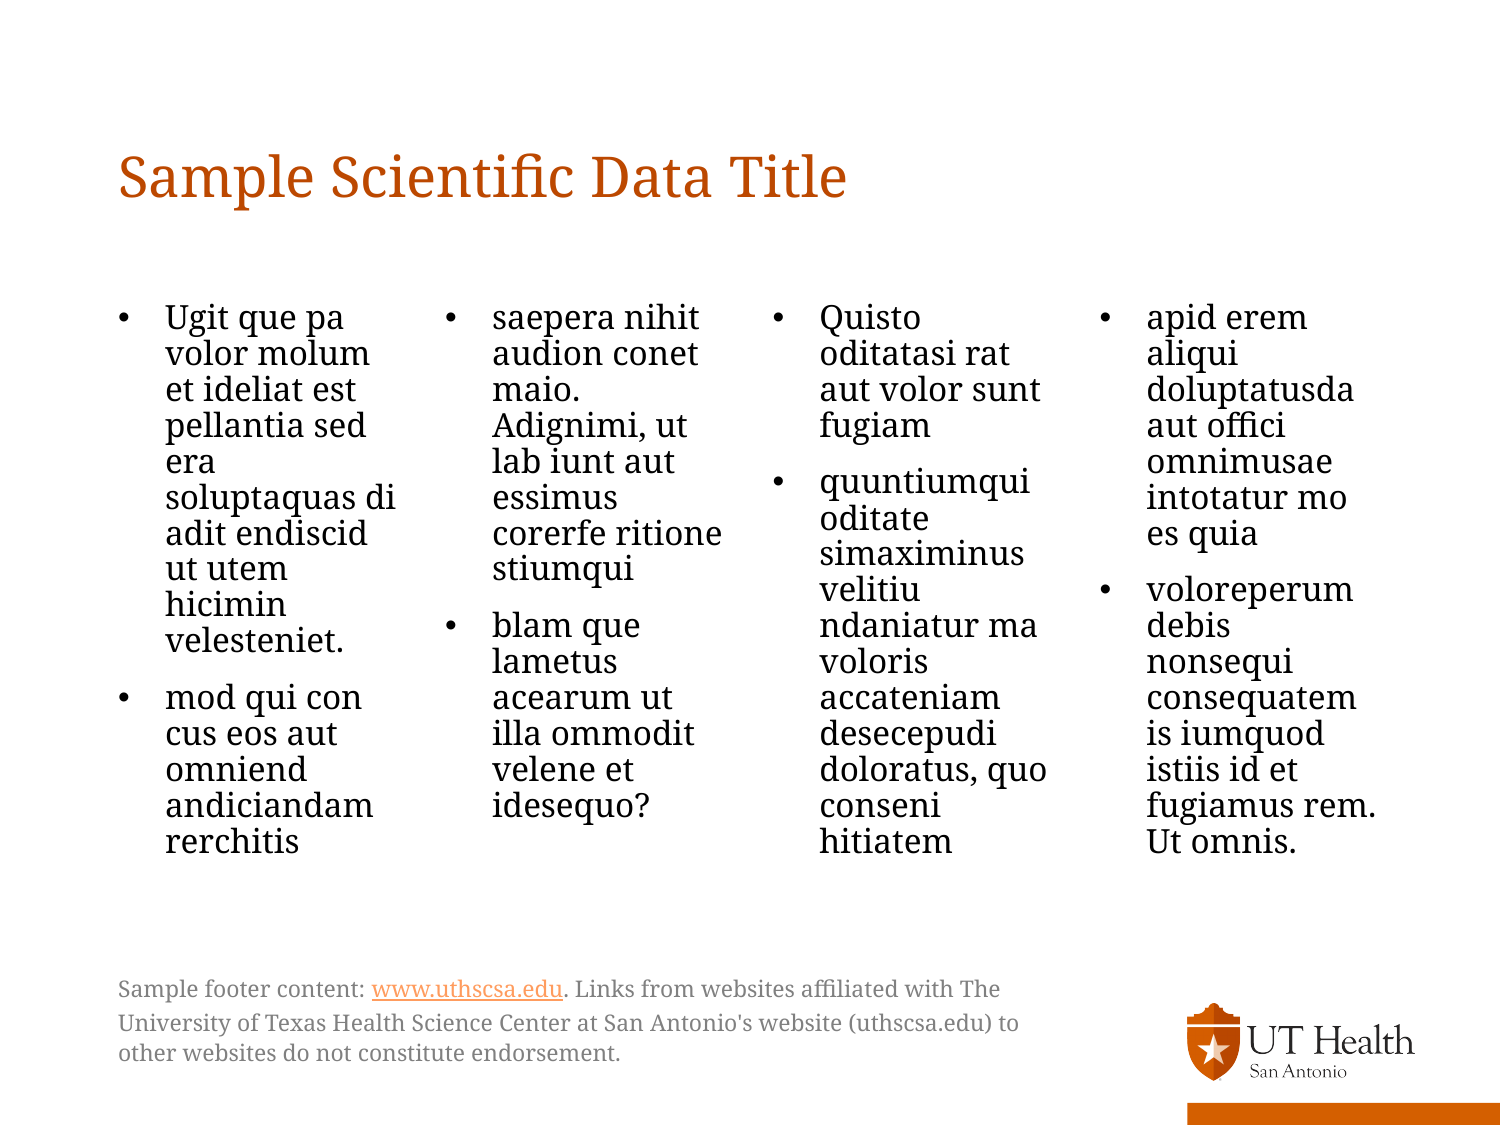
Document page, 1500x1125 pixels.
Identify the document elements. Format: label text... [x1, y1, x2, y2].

list Ugit que pa volor molum et ideliat est pellantia sed era soluptaquas di adit endiscid ut utem hicimin velesteniet. mod qui con cus eos aut omniend andiciandam rerchitis saepera nihit audion conet maio. Adignimi, ut lab iunt aut essimus corerfe ritione stiumqui blam que lametus acearum ut illa ommodit velene et idesequo? Quisto oditatasi rat aut volor sunt fugiam quuntiumqui oditate simaximinus velitiu ndaniatur ma voloris accateniam desecepudi doloratus, quo conseni hitiatem apid erem aliqui doluptatusda aut offici omnimusae intotatur mo es quia voloreperum debis nonsequi consequatem is iumquod istiis id et fugiamus rem. Ut omnis. [103, 293, 1397, 839]
title Sample Scientific Data Title [103, 131, 1397, 228]
picture [1187, 1003, 1415, 1081]
list Sample footer content: www.uthscsa.edu. Links from websites affiliated with The University of Texas Health Science Center at San Antonio's website (uthscsa.edu) to other websites do not constitute endorsement. [103, 963, 1070, 1084]
